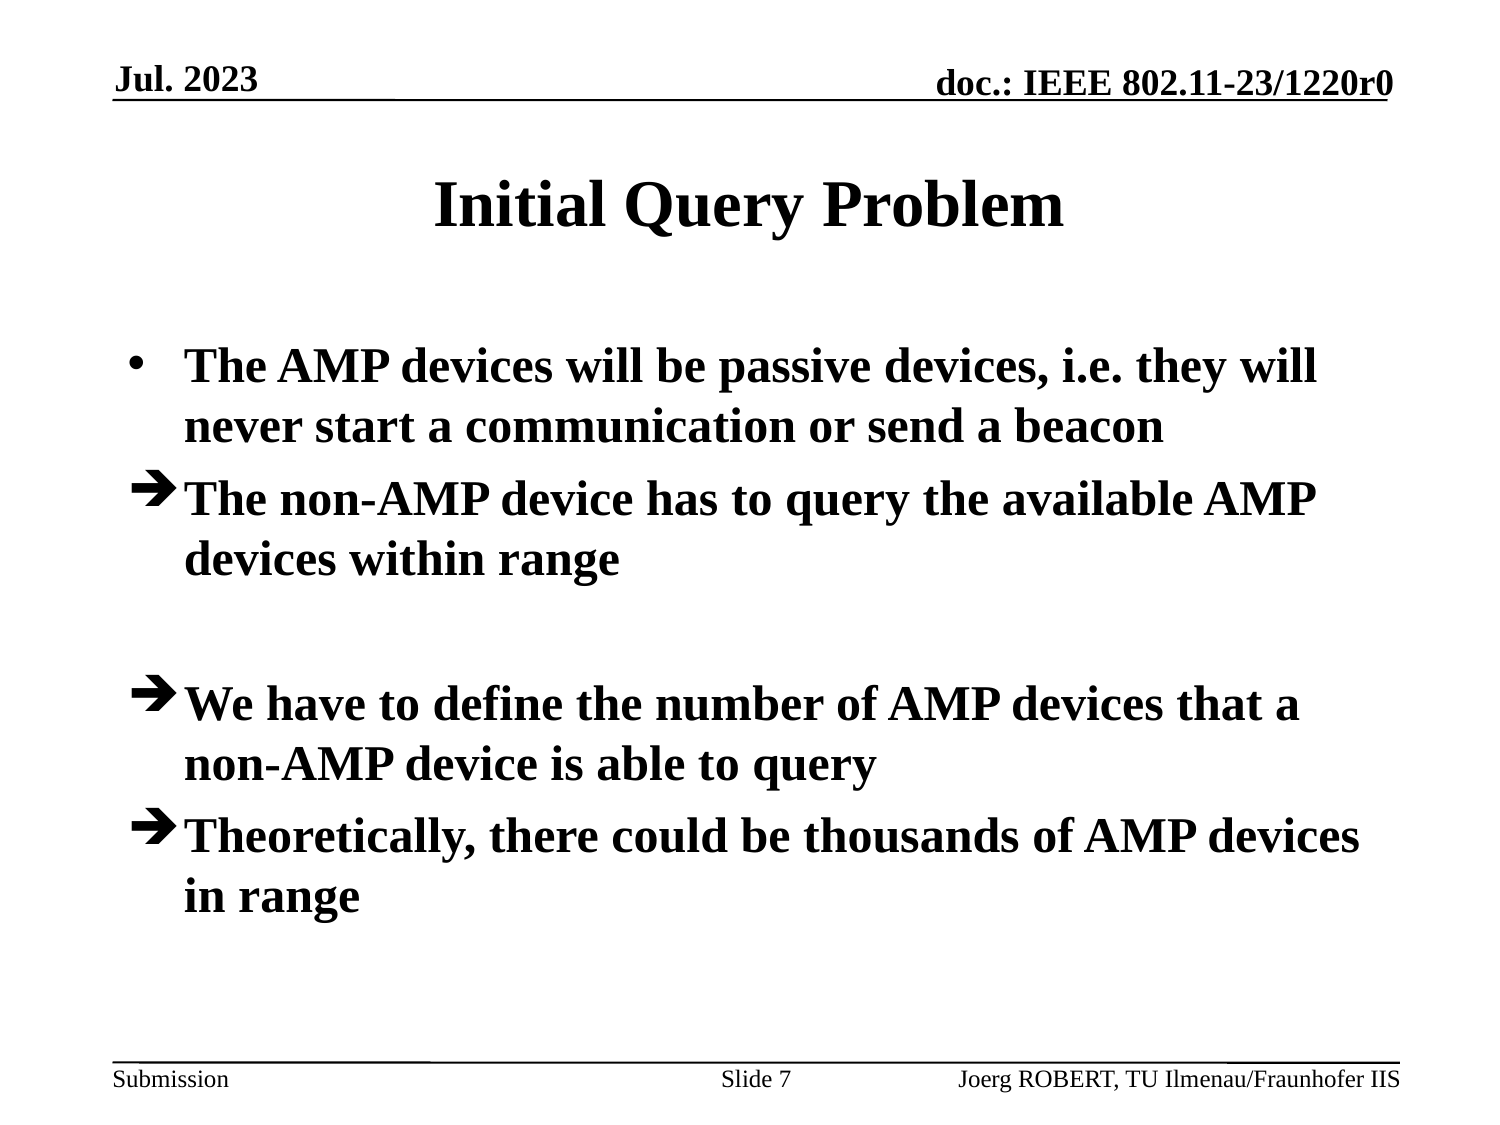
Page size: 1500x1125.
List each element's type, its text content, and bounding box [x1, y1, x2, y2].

slide_number Slide 7 [712, 1061, 800, 1123]
footer Joerg ROBERT, TU Ilmenau/Fraunhofer IIS [878, 1061, 1402, 1093]
title Initial Query Problem [112, 112, 1388, 288]
list The AMP devices will be passive devices, i.e. they will never start a communication or send a beacon The non-AMP device has to query the available AMP devices within range We have to define the number of AMP devices that a non-AMP device is able to query Theoretically, there could be thousands of AMP devices in range [112, 324, 1388, 1000]
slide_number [114, 54, 423, 100]
